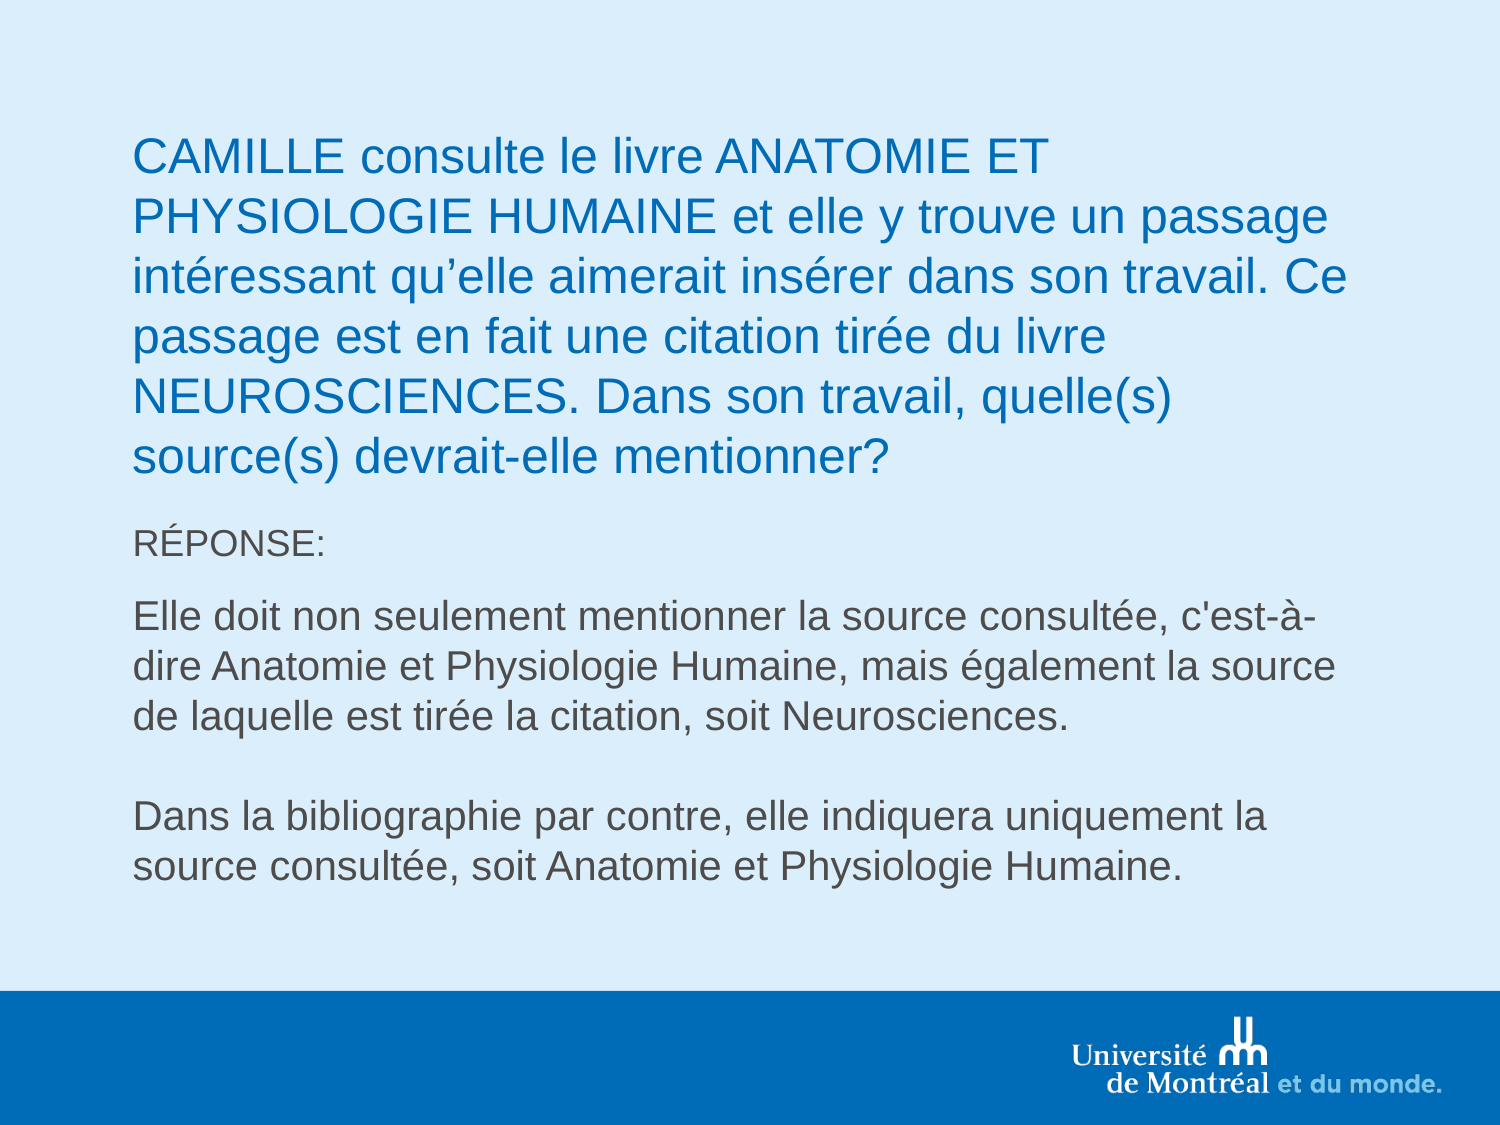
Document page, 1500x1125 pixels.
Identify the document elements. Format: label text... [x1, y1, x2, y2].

title CAMILLE consulte le livre ANATOMIE ET PHYSIOLOGIE HUMAINE et elle y trouve un passage intéressant qu’elle aimerait insérer dans son travail. Ce passage est en fait une citation tirée du livre NEUROSCIENCES. Dans son travail, quelle(s) source(s) devrait-elle mentionner? [117, 116, 1385, 407]
picture [1021, 990, 1500, 1125]
list RÉPONSE: Elle doit non seulement mentionner la source consultée, c'est-à-dire Anatomie et Physiologie Humaine, mais également la source de laquelle est tirée la citation, soit Neurosciences. Dans la bibliographie par contre, elle indiquera uniquement la source consultée, soit Anatomie et Physiologie Humaine. [117, 510, 1387, 972]
